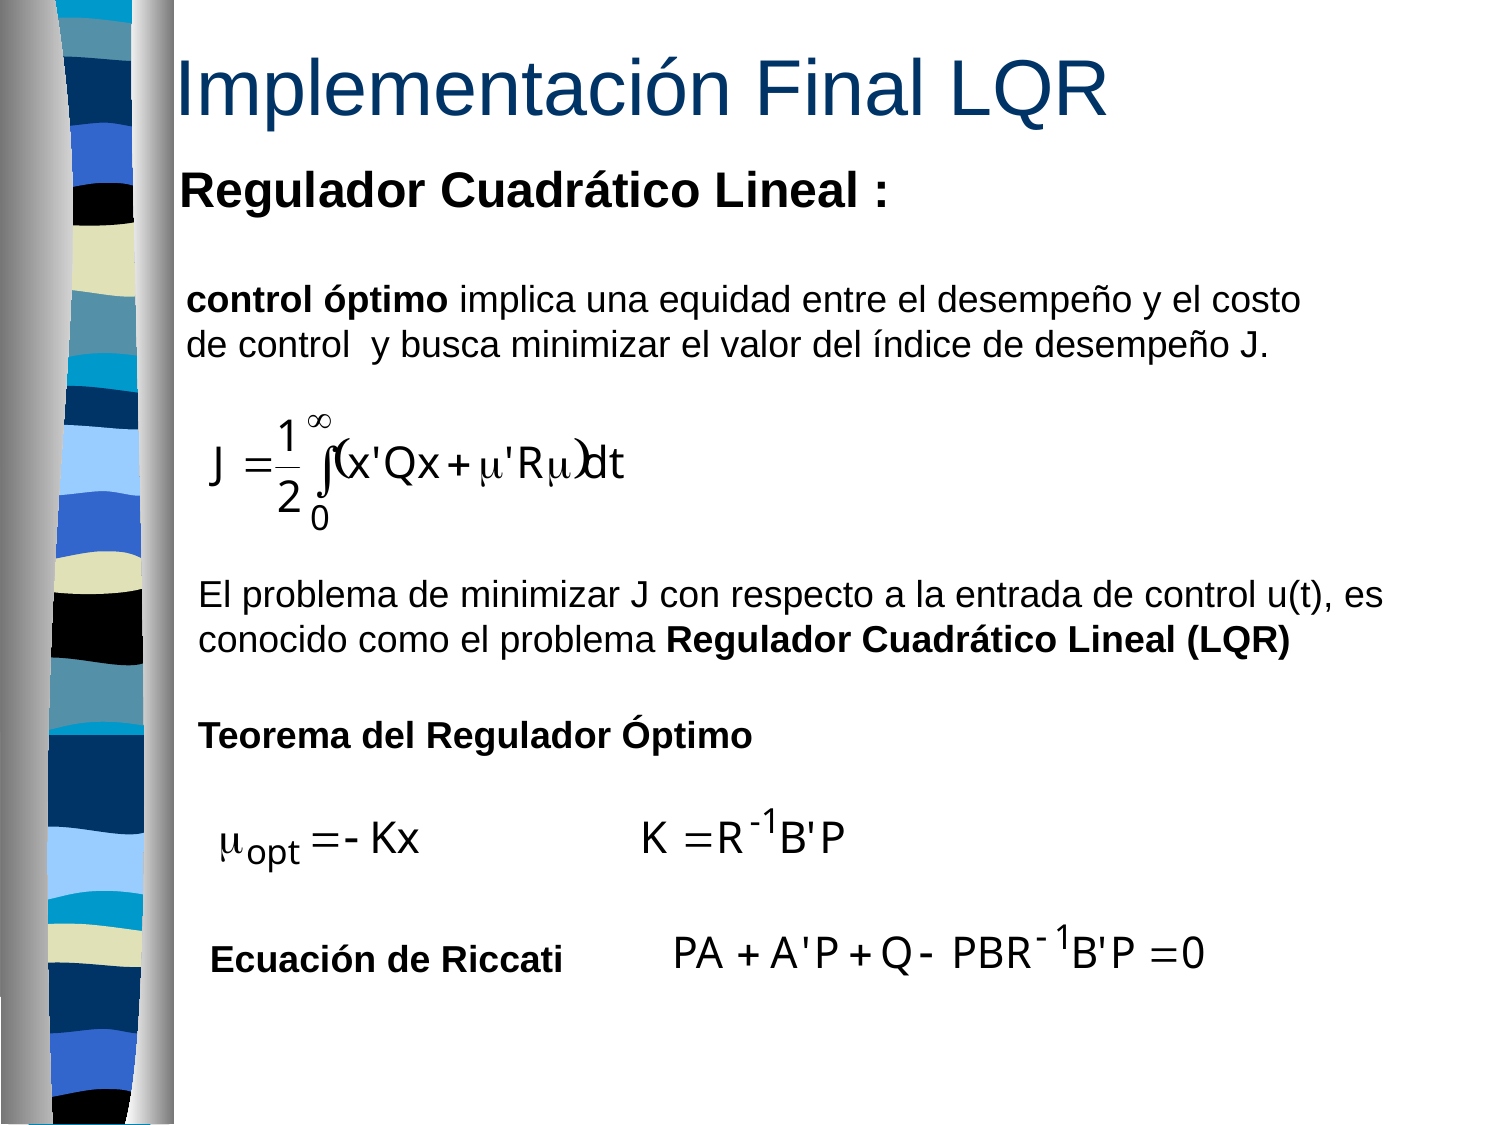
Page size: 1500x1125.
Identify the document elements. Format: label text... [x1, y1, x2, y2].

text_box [213, 799, 854, 882]
text_box Ecuación de Riccati [194, 927, 632, 988]
text_box Teorema del Regulador Óptimo [183, 703, 857, 763]
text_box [666, 915, 1208, 988]
text_box Implementación Final LQR [159, 31, 1471, 138]
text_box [206, 396, 628, 539]
text_box control óptimo implica una equidad entre el desempeño y el costo de control y busca minimizar el valor del índice de desempeño J. [171, 267, 1353, 373]
text_box Regulador Cuadrático Lineal : [162, 148, 1424, 232]
text_box El problema de minimizar J con respecto a la entrada de control u(t), es conocido como el problema Regulador Cuadrático Lineal (LQR) [183, 562, 1401, 668]
